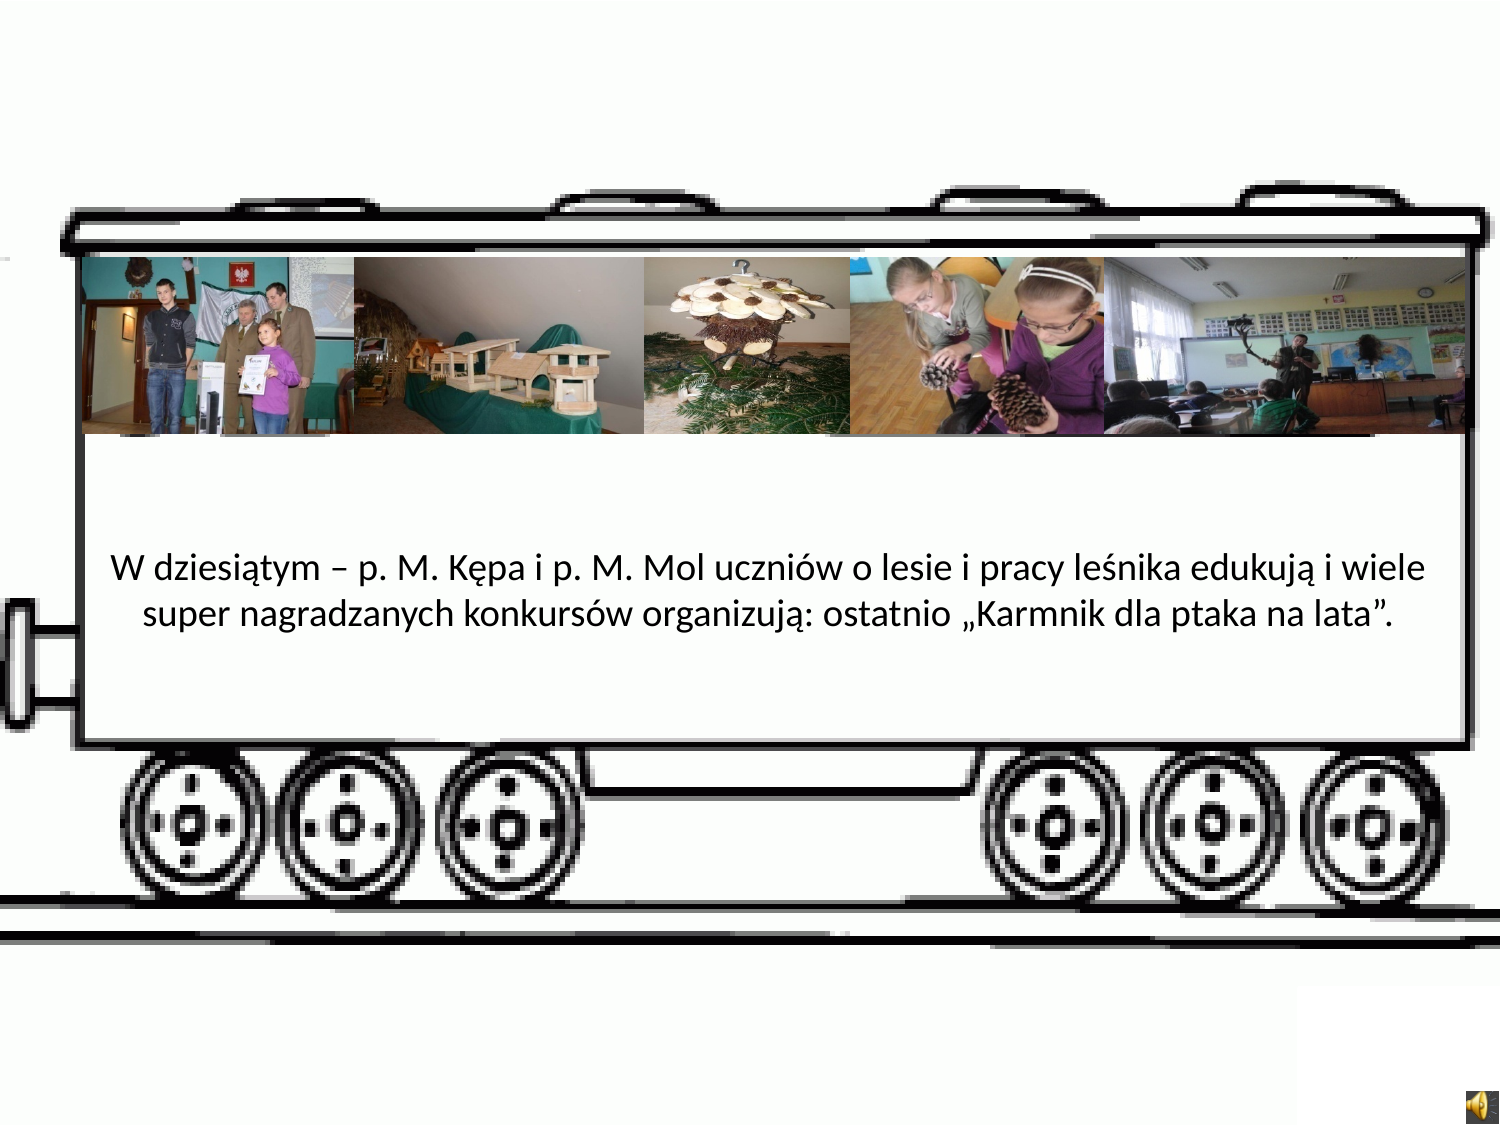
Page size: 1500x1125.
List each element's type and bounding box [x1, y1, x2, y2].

picture [1464, 1089, 1500, 1125]
picture [81, 257, 1466, 434]
list [0, 1, 1500, 1125]
